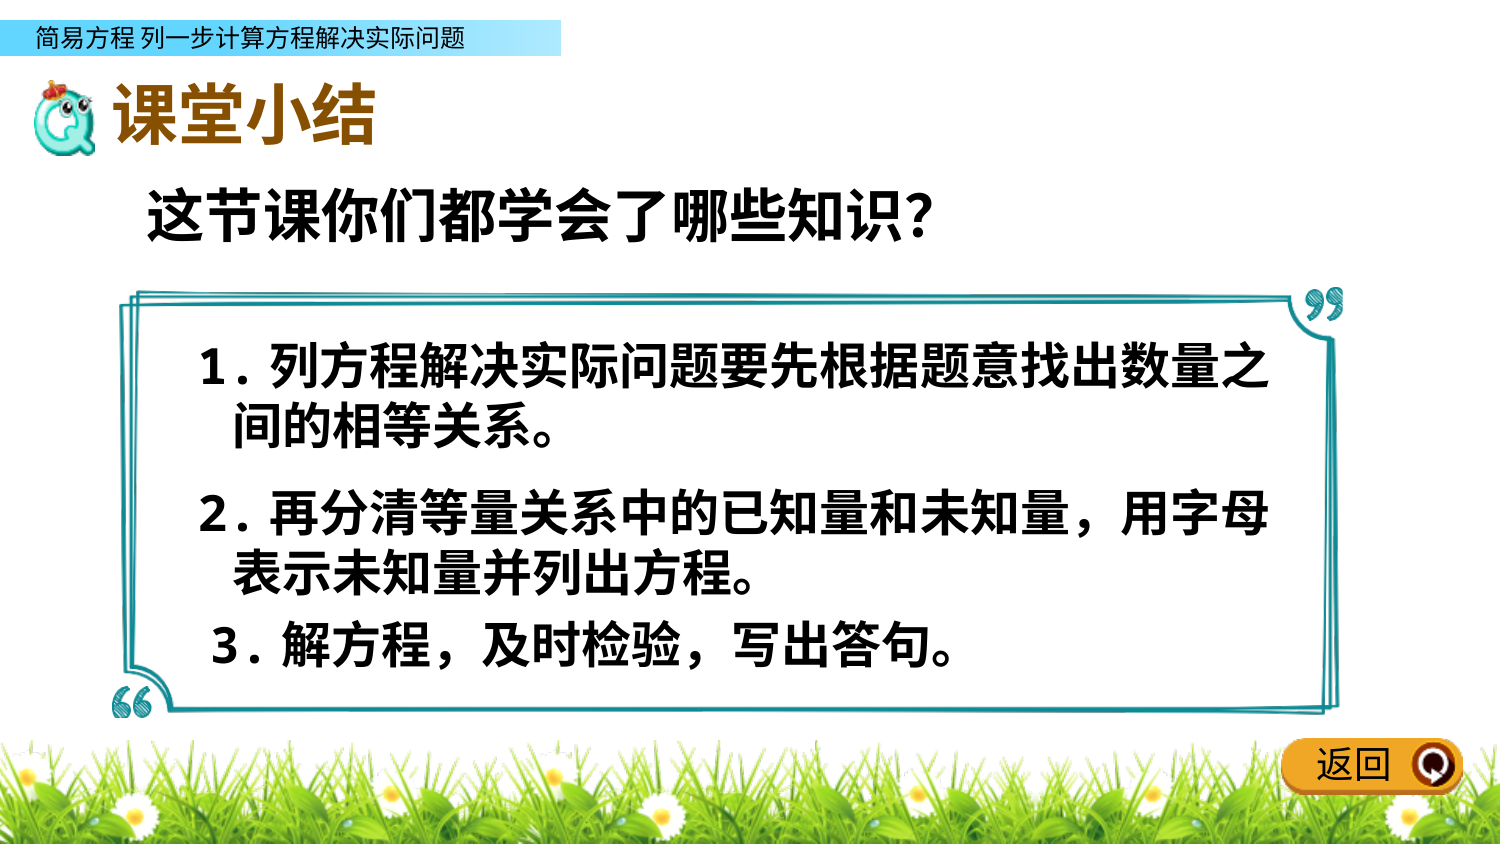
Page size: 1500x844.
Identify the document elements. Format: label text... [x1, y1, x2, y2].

picture [111, 287, 1343, 718]
text_box 课堂小结 [100, 67, 404, 159]
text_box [1281, 733, 1464, 795]
text_box 这节课你们都学会了哪些知识？ [135, 173, 974, 255]
picture [34, 80, 96, 156]
picture [0, 740, 1500, 844]
